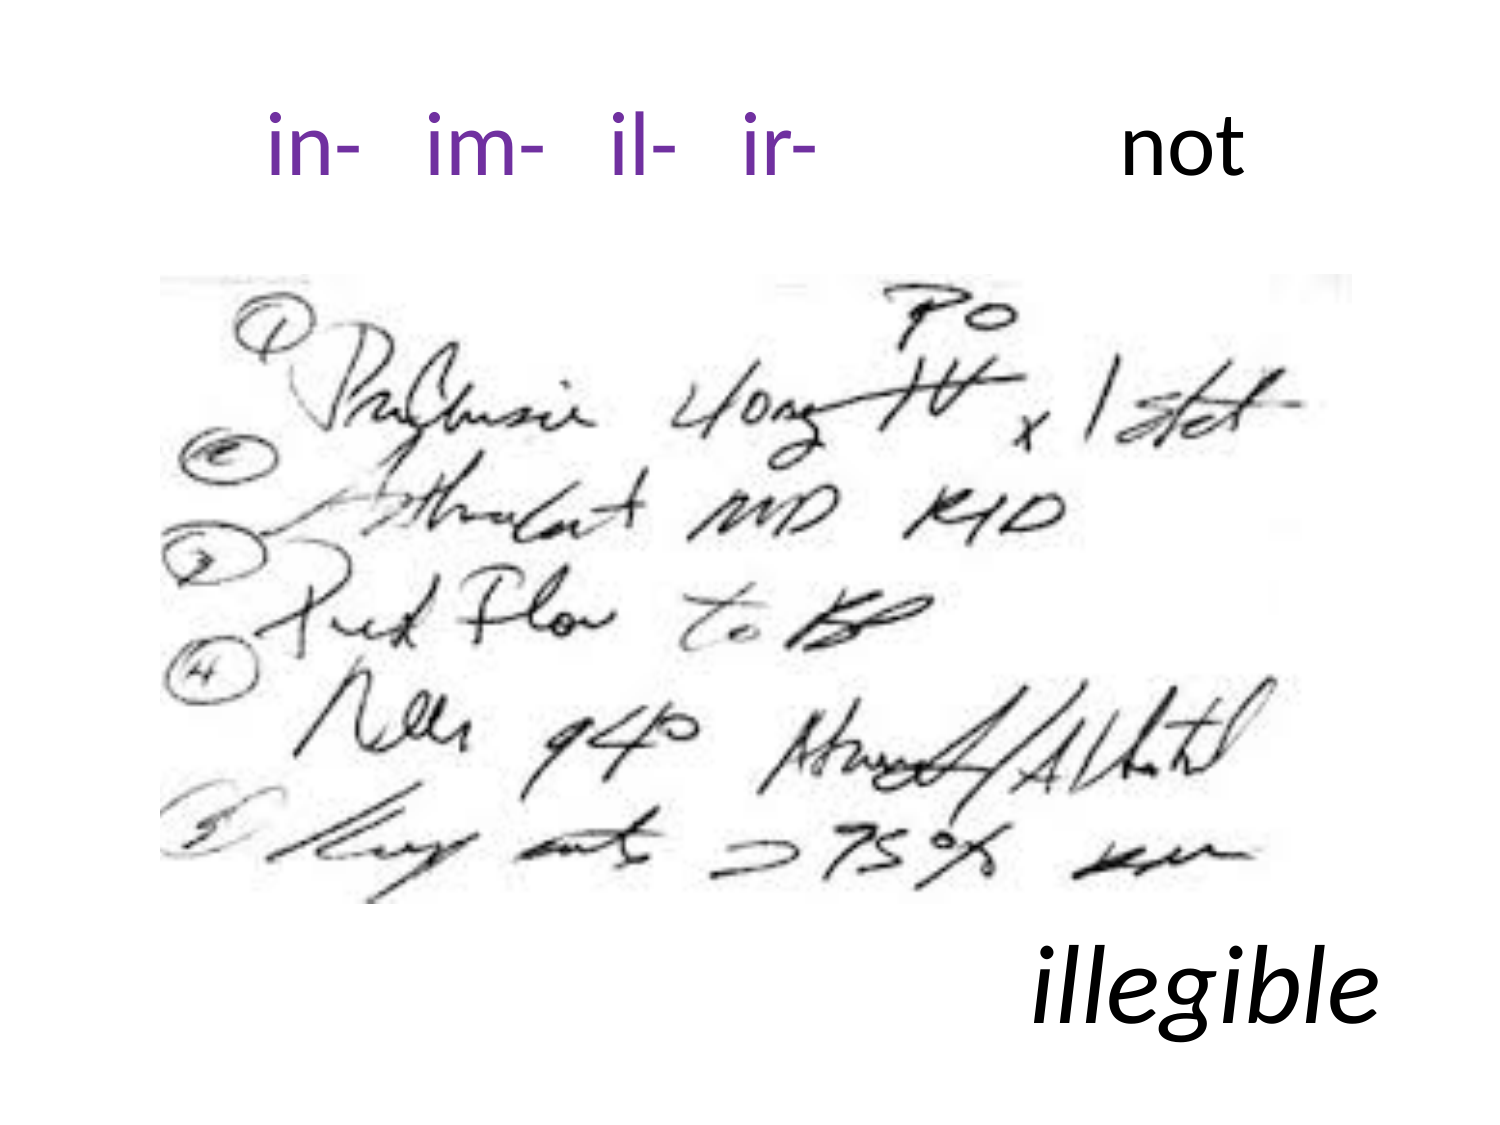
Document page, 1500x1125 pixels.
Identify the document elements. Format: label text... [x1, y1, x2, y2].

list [160, 274, 1352, 904]
title in- im- il- ir- not [12, 45, 1500, 233]
text_box illegible [1014, 903, 1397, 1054]
